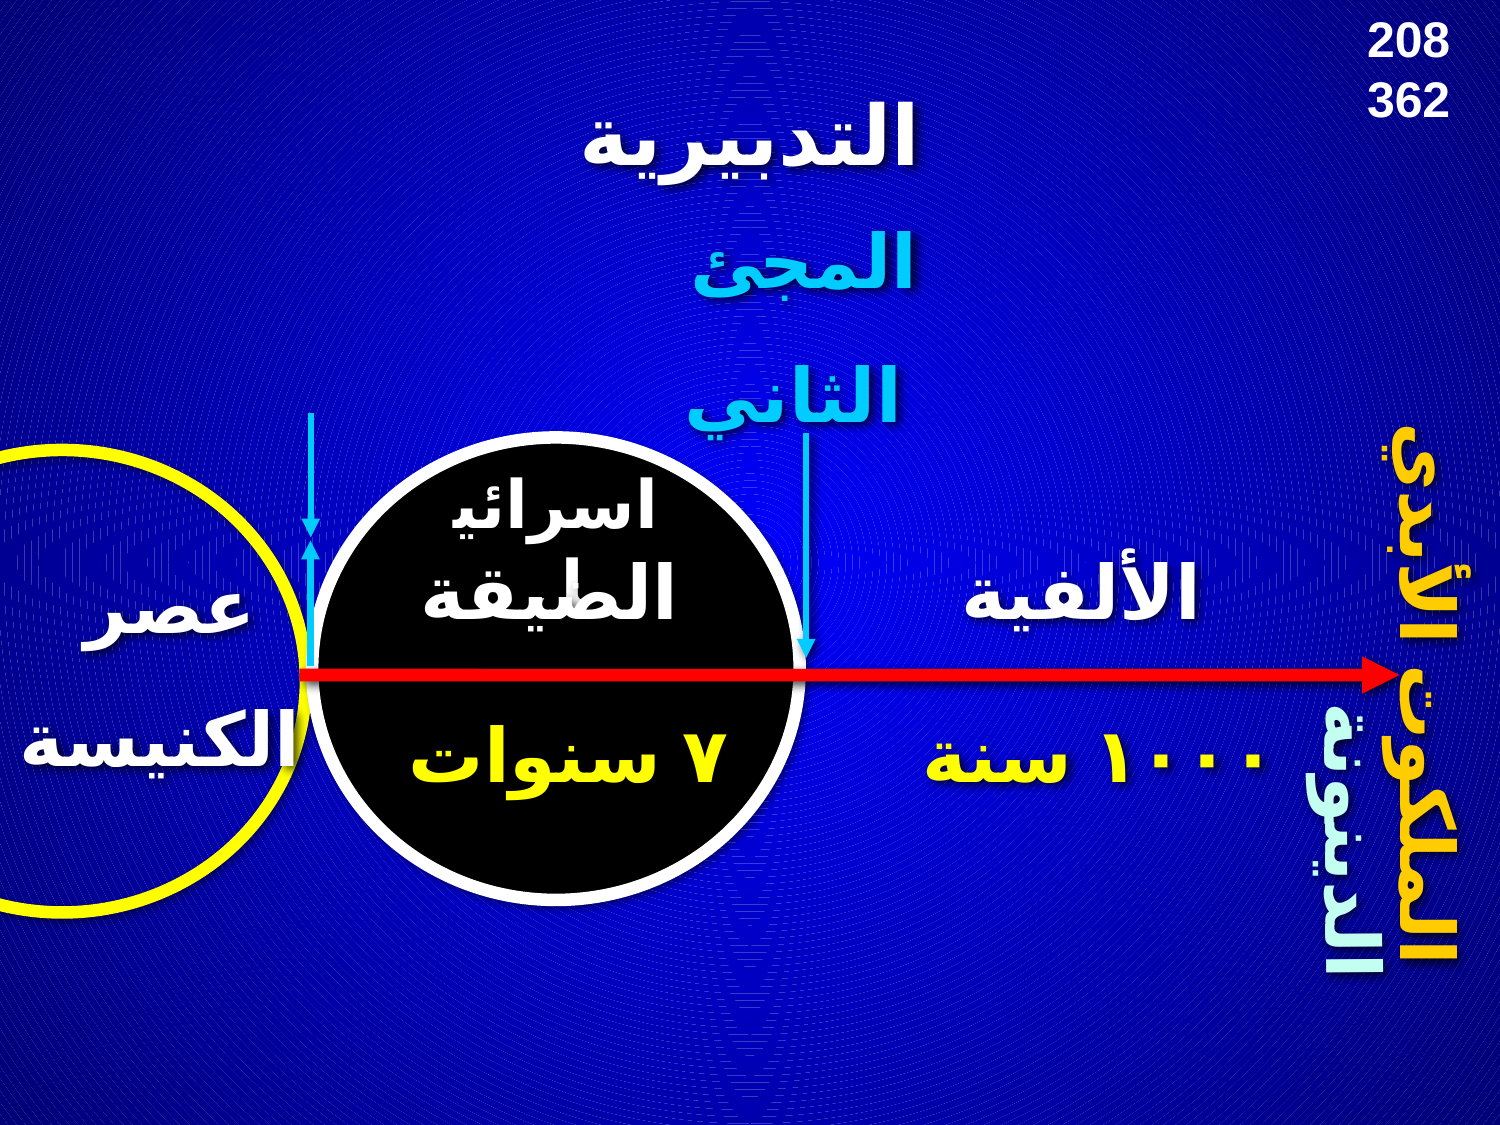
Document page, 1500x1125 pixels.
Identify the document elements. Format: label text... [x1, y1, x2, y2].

text_box [470, 437, 628, 452]
text_box [678, 468, 754, 533]
text_box [304, 540, 317, 666]
text_box [799, 457, 813, 658]
text_box المجئ الثاني [632, 206, 955, 445]
text_box [0, 796, 271, 913]
text_box الدينونة [1301, 694, 1409, 1093]
text_box الألفية [844, 537, 1318, 643]
text_box ١٠٠٠ سنة [882, 699, 1298, 805]
text_box [329, 575, 800, 671]
text_box [358, 464, 442, 533]
text_box الملكوت الأبدي [1377, 294, 1483, 1093]
text_box اسرائيل [444, 454, 668, 533]
title التدبيرية [111, 74, 1388, 192]
text_box 208 362 [1359, 0, 1458, 135]
text_box عصر الكنيسة [2, 550, 318, 790]
text_box [0, 449, 260, 551]
text_box [329, 687, 799, 900]
text_box الضيقة [332, 537, 768, 643]
text_box ٧ سنوات [382, 699, 755, 805]
text_box [304, 412, 317, 538]
